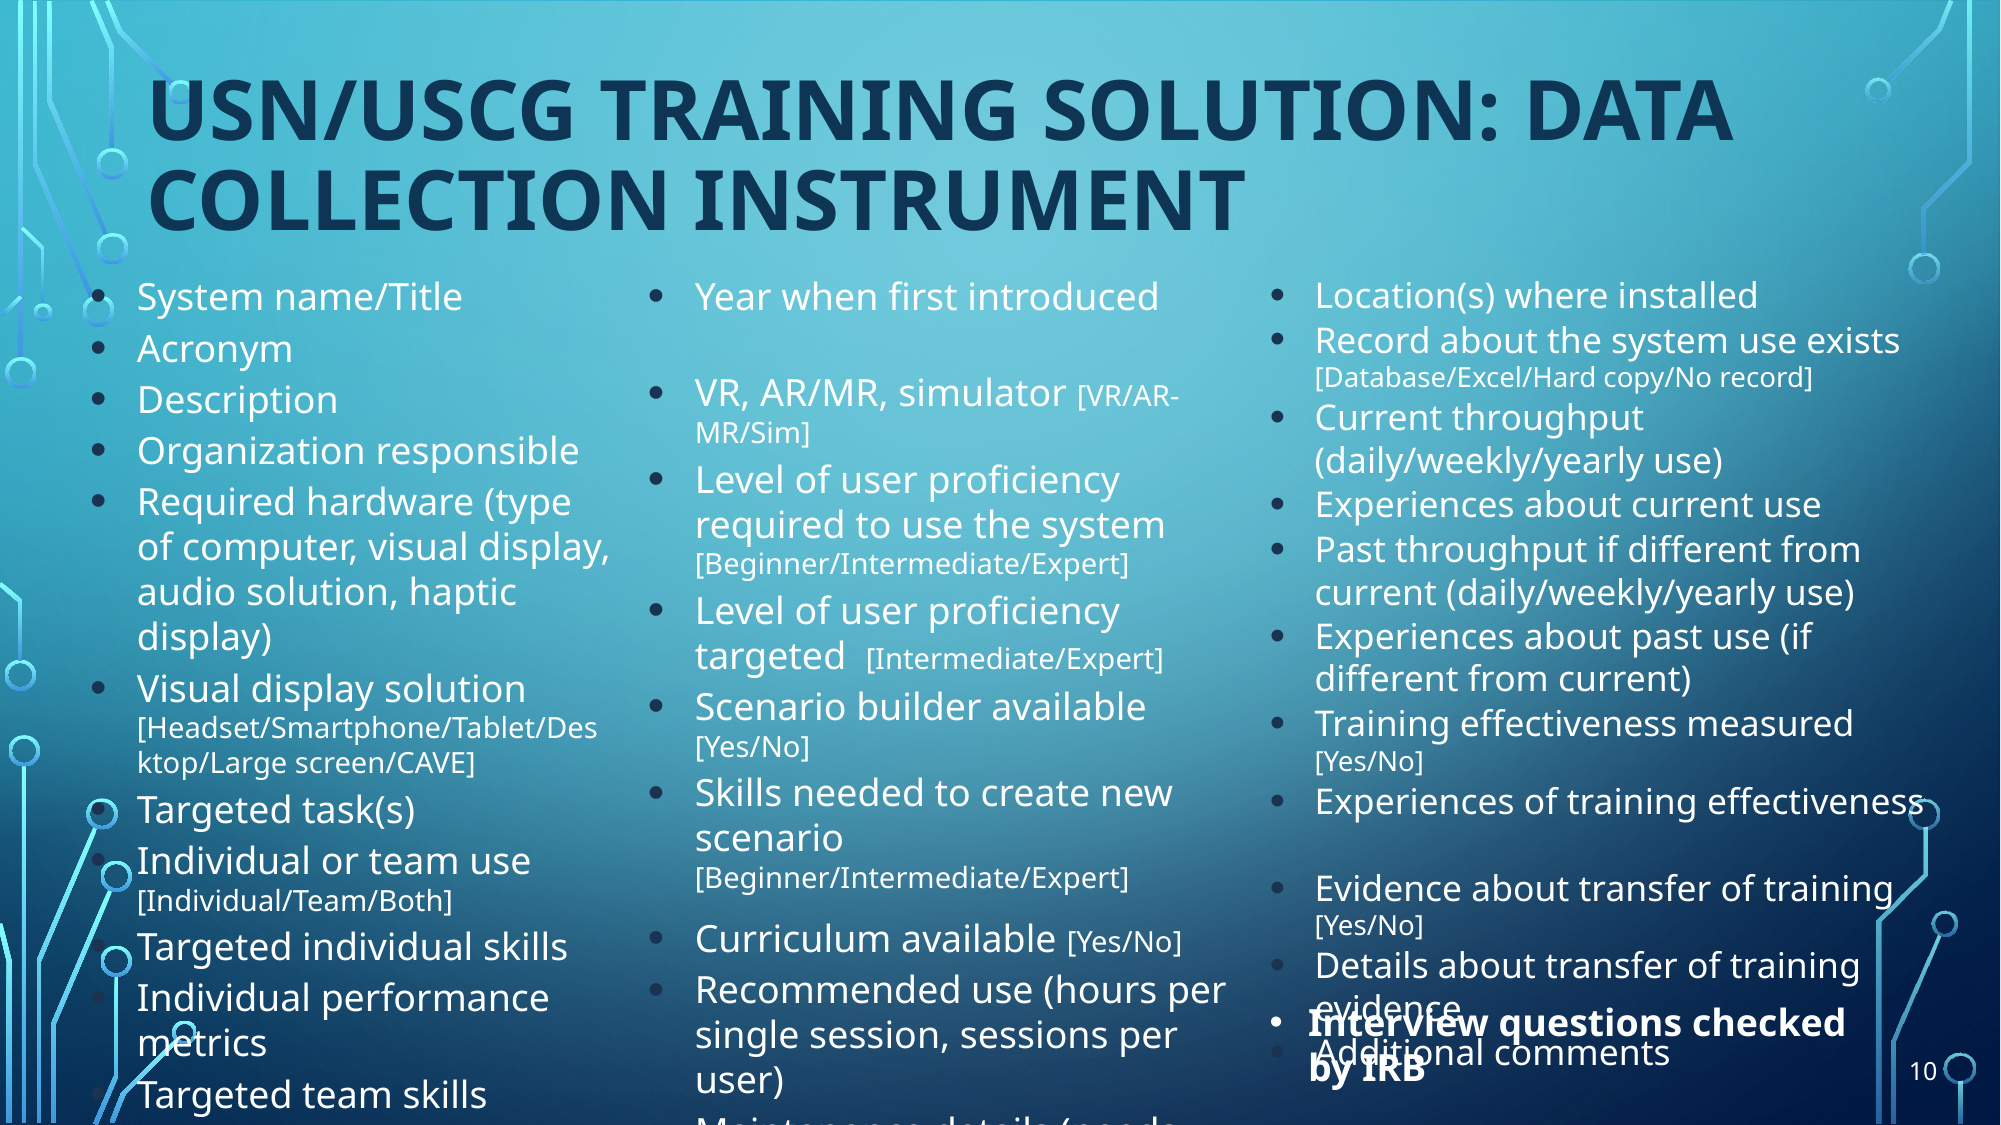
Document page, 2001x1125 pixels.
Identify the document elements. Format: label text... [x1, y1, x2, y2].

text_box Year when first introduced VR, AR/MR, simulator [VR/AR-MR/Sim] Level of user proficiency required to use the system [Beginner/Intermediate/Expert] Level of user proficiency targeted [Intermediate/Expert] Scenario builder available [Yes/No] Skills needed to create new scenario [Beginner/Intermediate/Expert] Curriculum available [Yes/No] Recommended use (hours per single session, sessions per user) Maintenance details (needs for additional personnel, material resources) [632, 265, 1246, 1093]
list System name/Title Acronym Description Organization responsible Required hardware (type of computer, visual display, audio solution, haptic display) Visual display solution [Headset/Smartphone/Tablet/Desktop/Large screen/CAVE] Targeted task(s) Individual or team use [Individual/Team/Both] Targeted individual skills Individual performance metrics Targeted team skills Team performance metrics [75, 265, 628, 1083]
text_box Interview questions checked by IRB [1254, 991, 1906, 1097]
title USN/USCG training solution: data collection instrument [131, 42, 1867, 276]
text_box Location(s) where installed Record about the system use exists [Database/Excel/Hard copy/No record] Current throughput (daily/weekly/yearly use) Experiences about current use Past throughput if different from current (daily/weekly/yearly use) Experiences about past use (if different from current) Training effectiveness measured [Yes/No] Experiences of training effectiveness Evidence about transfer of training [Yes/No] Details about transfer of training evidence Additional comments [1254, 265, 1970, 1103]
